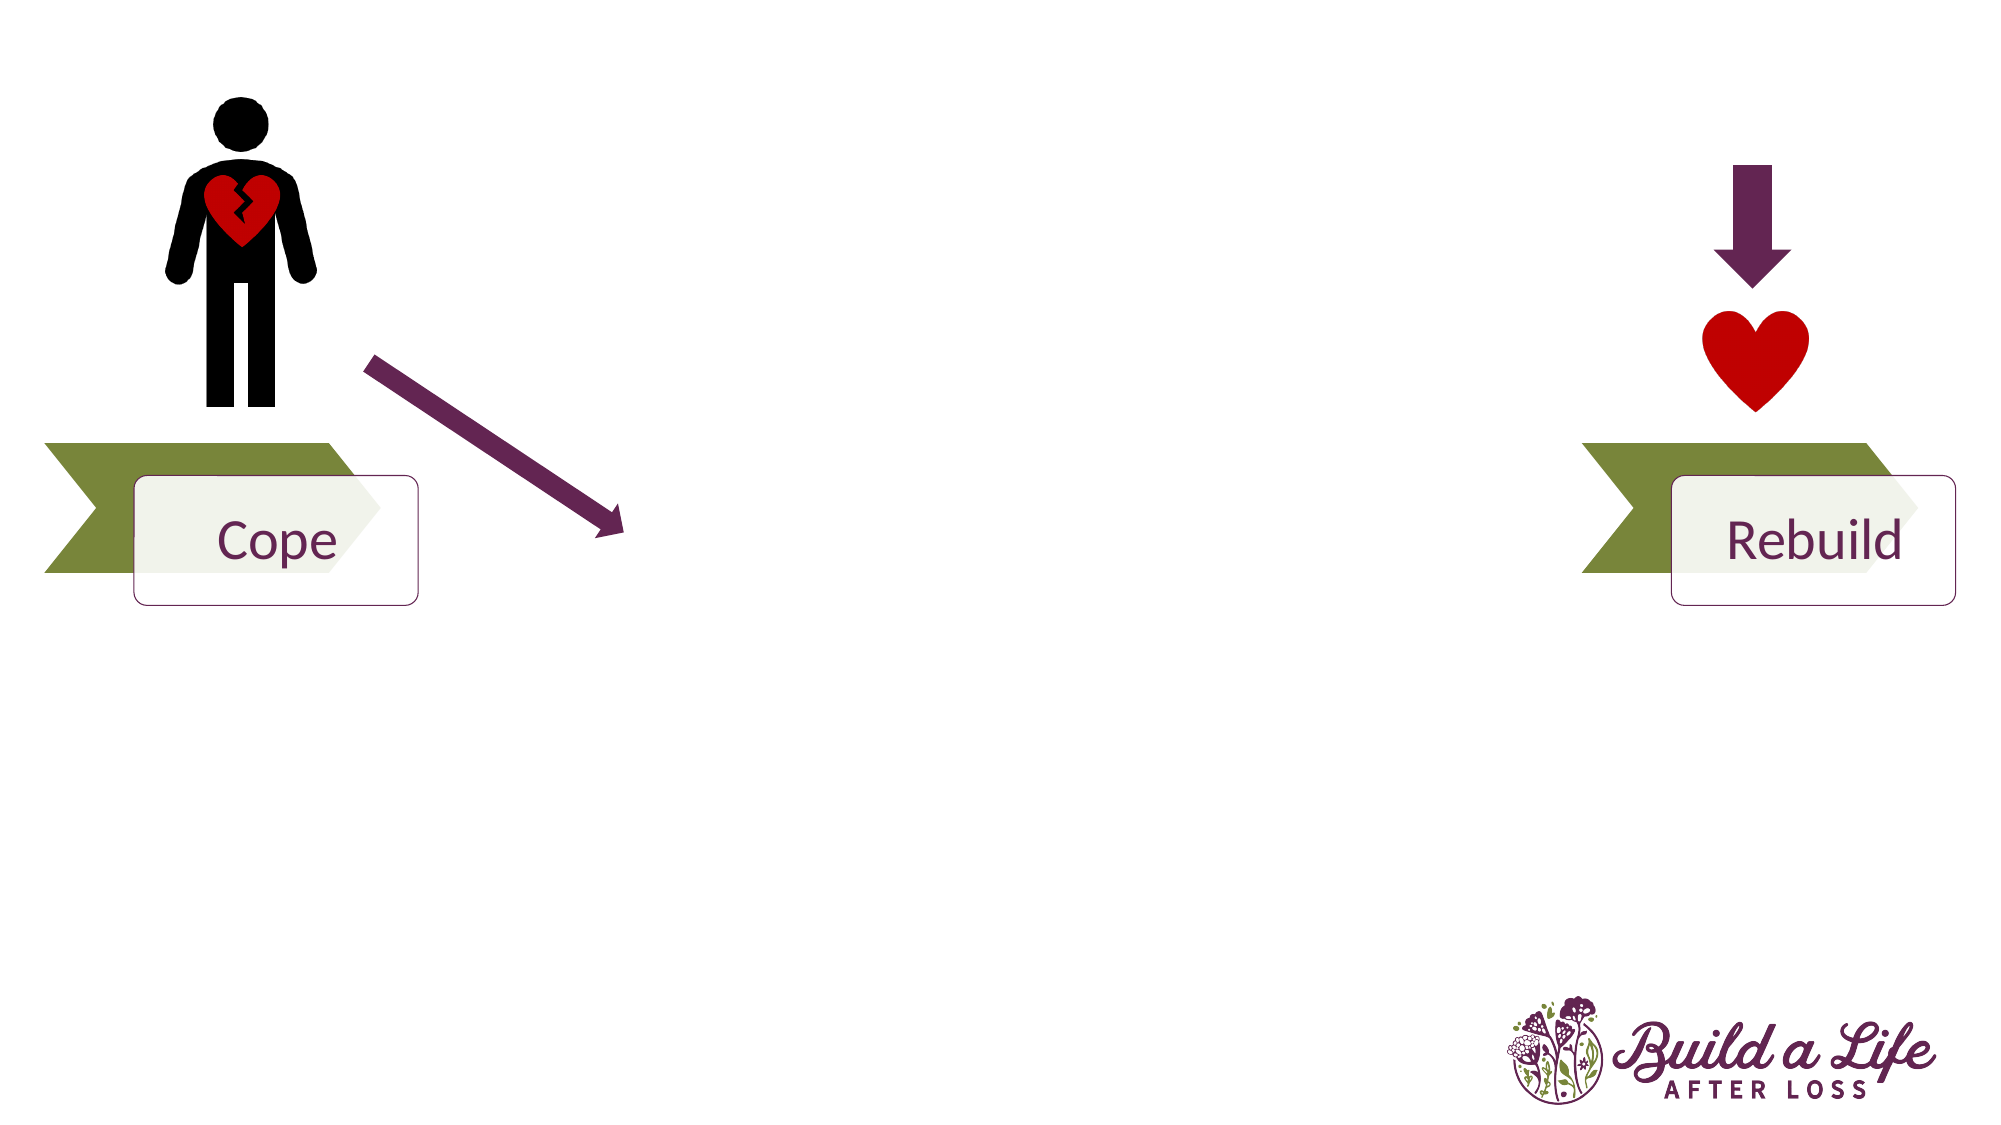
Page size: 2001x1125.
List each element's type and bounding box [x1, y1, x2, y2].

picture [1680, 286, 1831, 437]
picture [75, 86, 406, 417]
picture [1484, 969, 1956, 1125]
text_box [44, 0, 1956, 1125]
